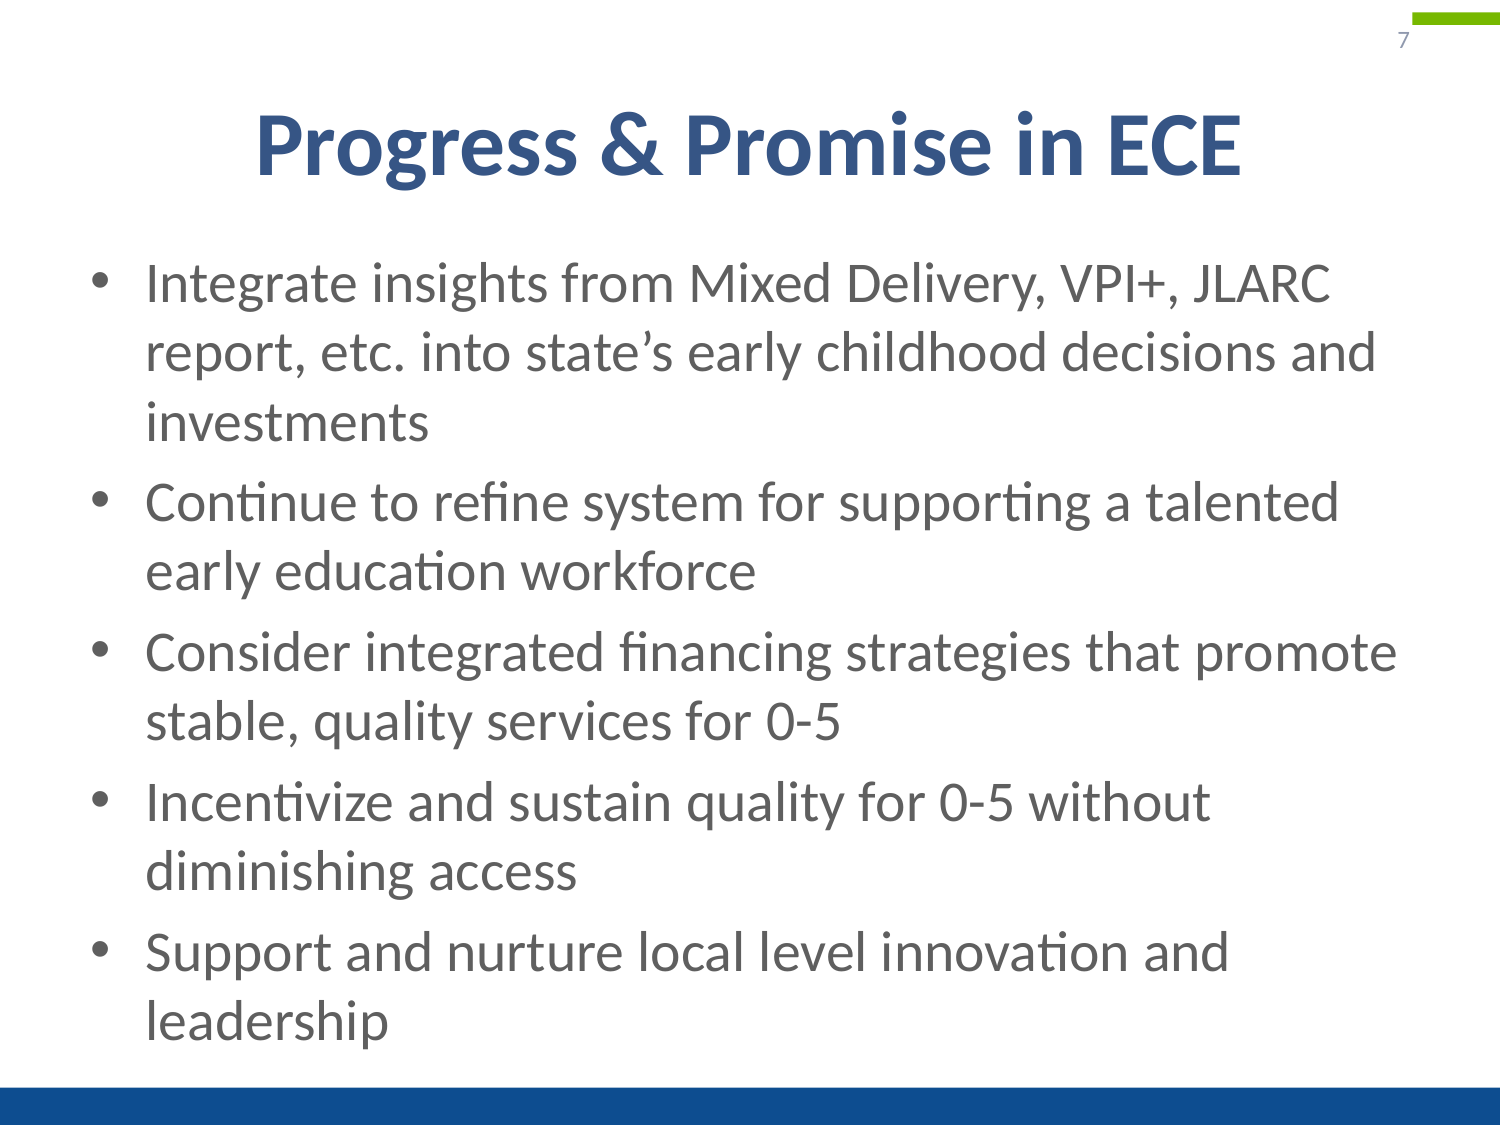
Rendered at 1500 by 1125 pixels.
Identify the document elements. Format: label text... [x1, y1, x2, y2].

list Integrate insights from Mixed Delivery, VPI+, JLARC report, etc. into state’s early childhood decisions and investments Continue to refine system for supporting a talented early education workforce Consider integrated financing strategies that promote stable, quality services for 0-5 Incentivize and sustain quality for 0-5 without diminishing access Support and nurture local level innovation and leadership [75, 237, 1425, 1063]
slide_number 7 [1087, 8, 1425, 69]
title Progress & Promise in ECE [75, 45, 1425, 233]
footer [512, 1042, 988, 1103]
